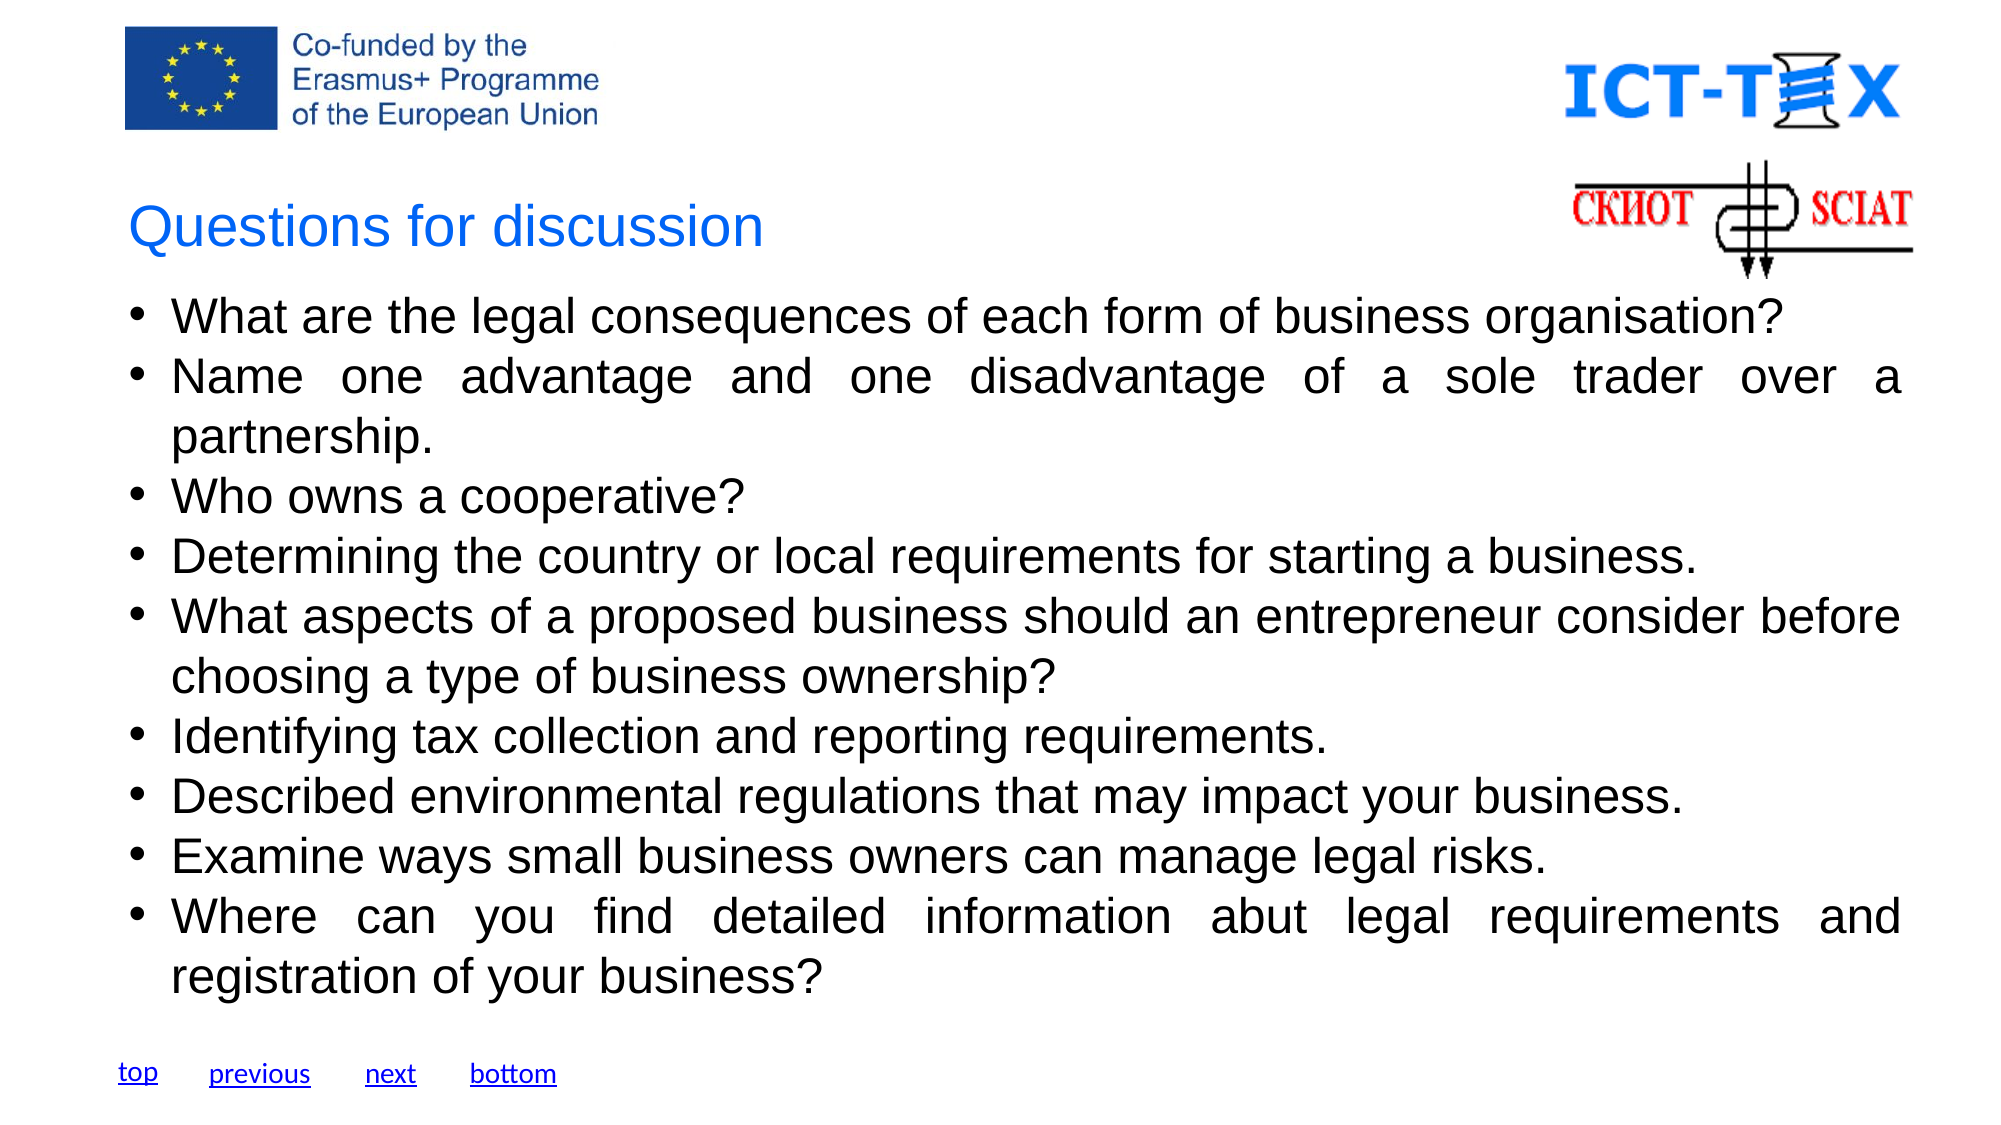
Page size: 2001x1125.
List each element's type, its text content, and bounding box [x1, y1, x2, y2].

picture [1554, 135, 1918, 280]
picture [1539, 46, 1925, 133]
title Questions for discussion [113, 192, 1549, 255]
list What are the legal consequences of each form of business organisation? Name one advantage and one disadvantage of a sole trader over a partnership. Who owns a cooperative? Determining the country or local requirements for starting a business. What aspects of a proposed business should an entrepreneur consider before choosing a type of business ownership? Identifying tax collection and reporting requirements. Described environmental regulations that may impact your business. Examine ways small business owners can manage legal risks. Where can you find detailed information abut legal requirements and registration of your business? [113, 255, 1918, 1024]
picture [125, 26, 673, 133]
